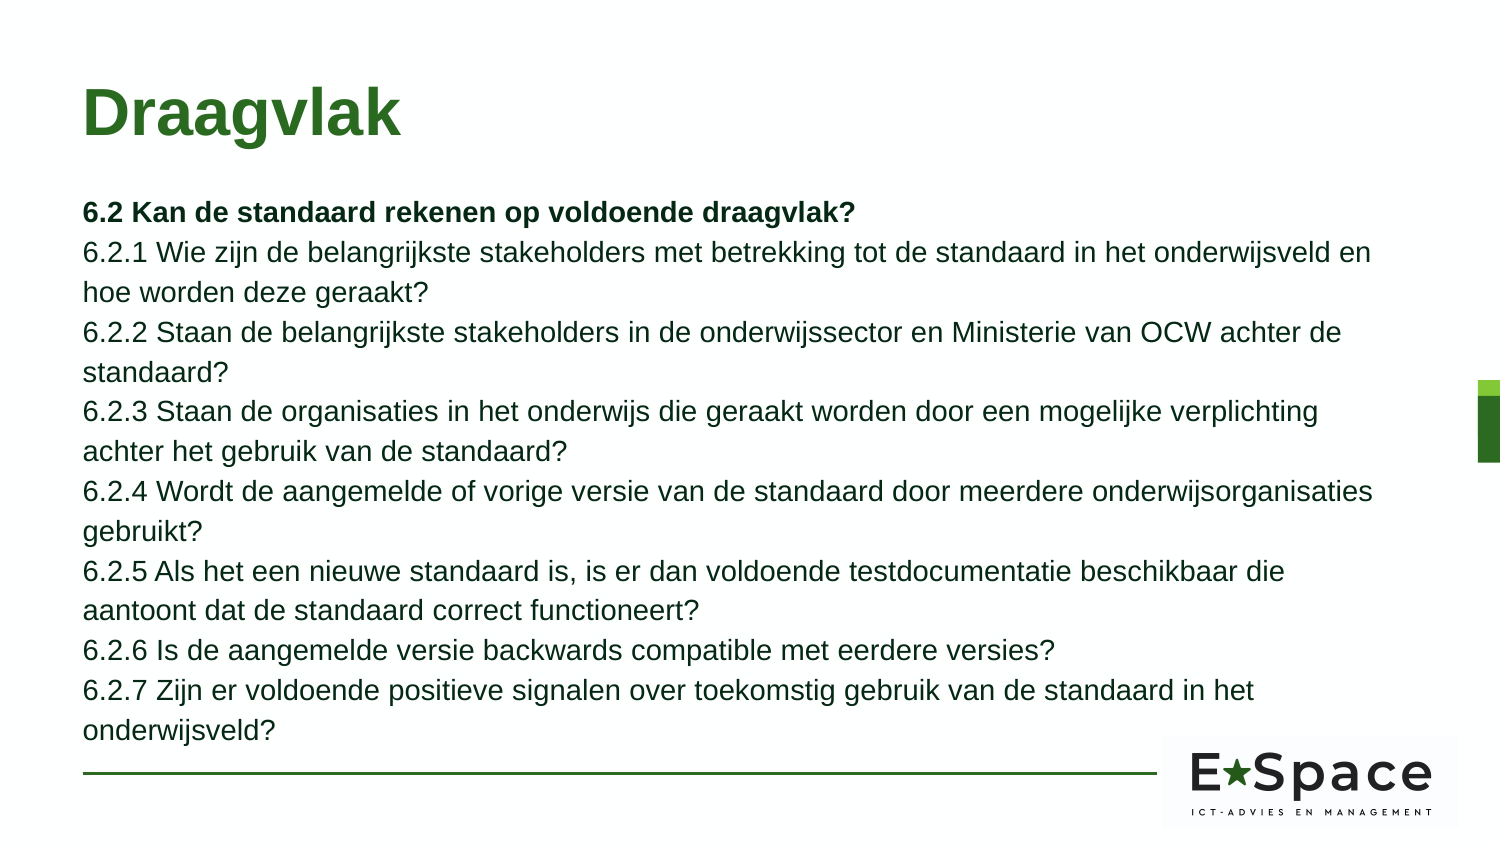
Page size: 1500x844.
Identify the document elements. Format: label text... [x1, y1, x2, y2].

list 6.2 Kan de standaard rekenen op voldoende draagvlak? 6.2.1 Wie zijn de belangrijkste stakeholders met betrekking tot de standaard in het onderwijsveld en hoe worden deze geraakt? 6.2.2 Staan de belangrijkste stakeholders in de onderwijssector en Ministerie van OCW achter de standaard? 6.2.3 Staan de organisaties in het onderwijs die geraakt worden door een mogelijke verplichting achter het gebruik van de standaard? 6.2.4 Wordt de aangemelde of vorige versie van de standaard door meerdere onderwijsorganisaties gebruikt? 6.2.5 Als het een nieuwe standaard is, is er dan voldoende testdocumentatie beschikbaar die aantoont dat de standaard correct functioneert? 6.2.6 Is de aangemelde versie backwards compatible met eerdere versies? 6.2.7 Zijn er voldoende positieve signalen over toekomstig gebruik van de standaard in het onderwijsveld? [82, 188, 1406, 744]
picture [1162, 736, 1459, 829]
title Draagvlak [82, 41, 1406, 188]
